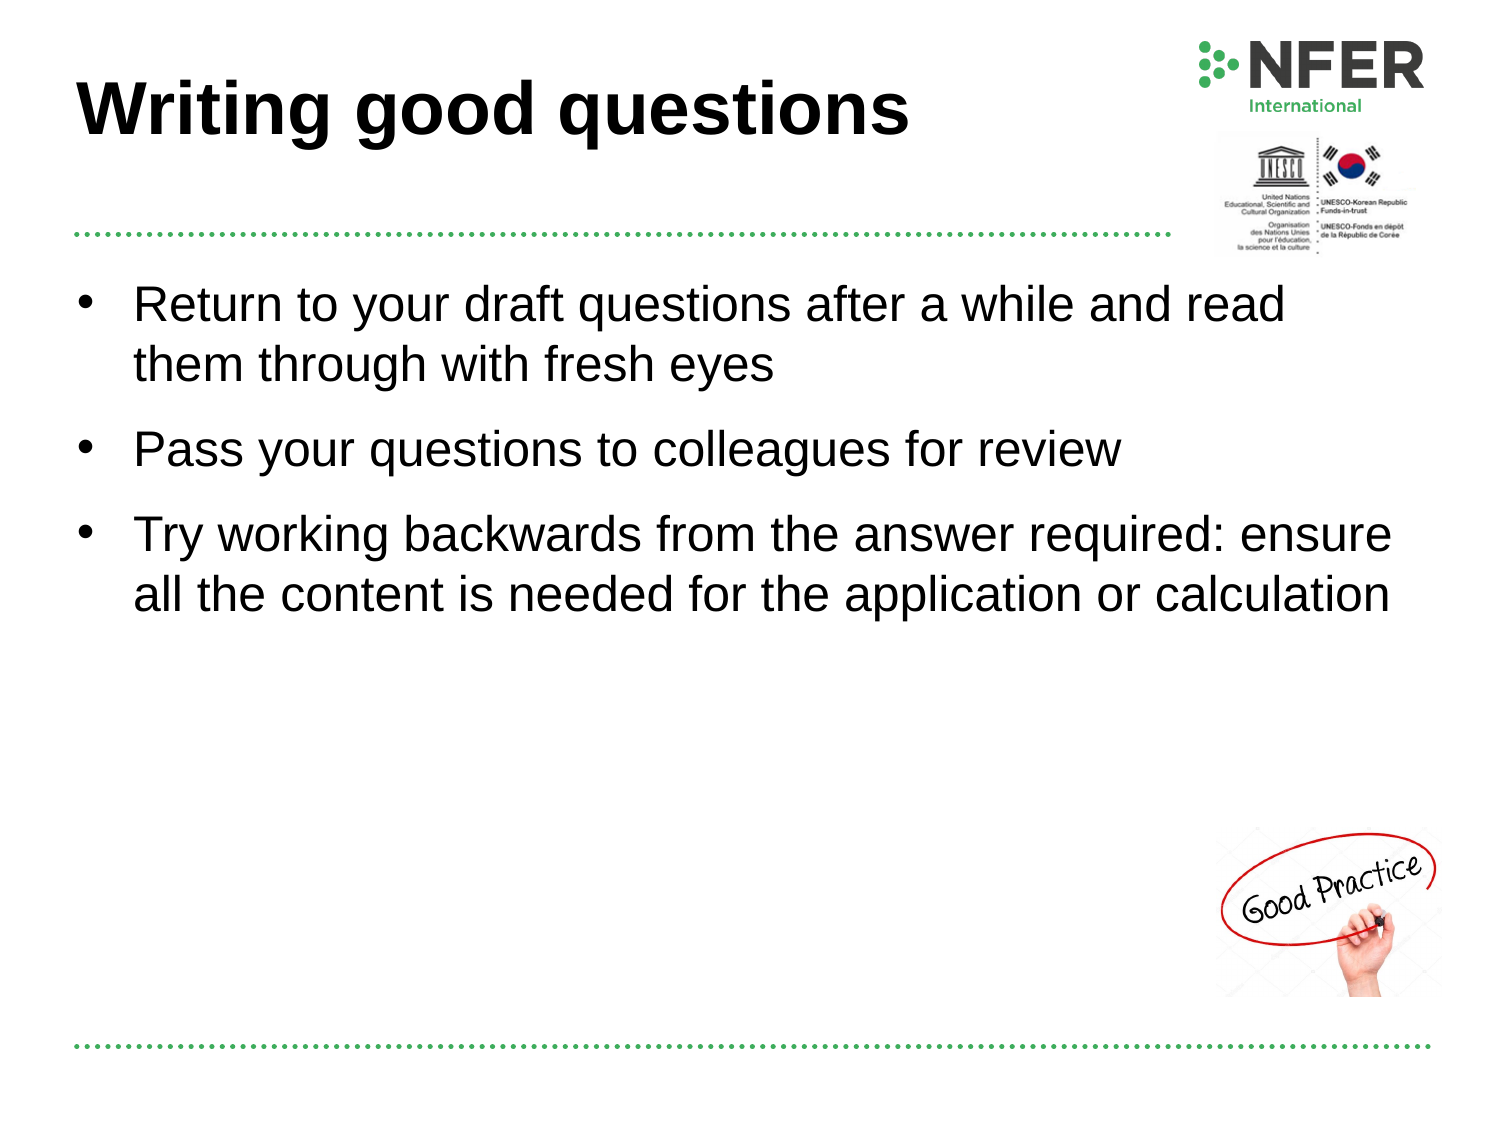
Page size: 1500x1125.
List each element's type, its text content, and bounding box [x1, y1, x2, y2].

list Return to your draft questions after a while and read them through with fresh eyes Pass your questions to colleagues for review Try working backwards from the answer required: ensure all the content is needed for the application or calculation [76, 271, 1412, 998]
picture [1199, 41, 1424, 112]
title Writing good questions [76, 76, 1171, 225]
picture [1207, 131, 1416, 263]
picture [1215, 827, 1442, 997]
